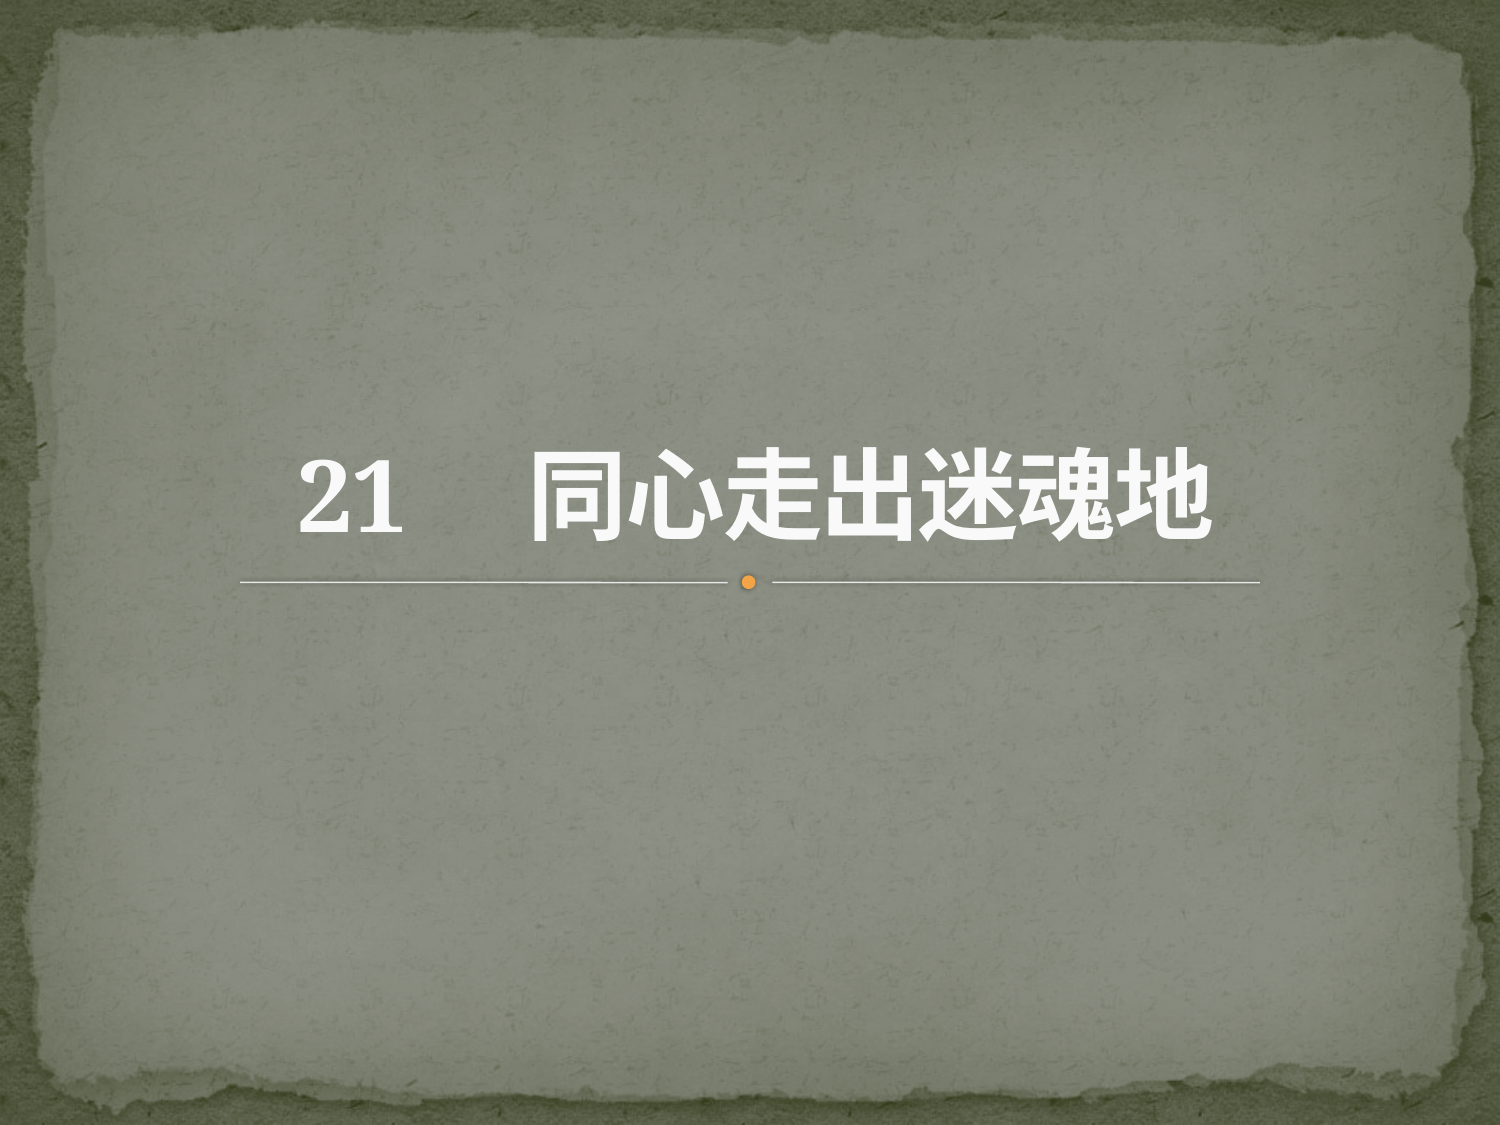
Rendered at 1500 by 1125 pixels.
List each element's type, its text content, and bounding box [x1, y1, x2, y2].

title 21 同心走出迷魂地 [74, 235, 1438, 561]
